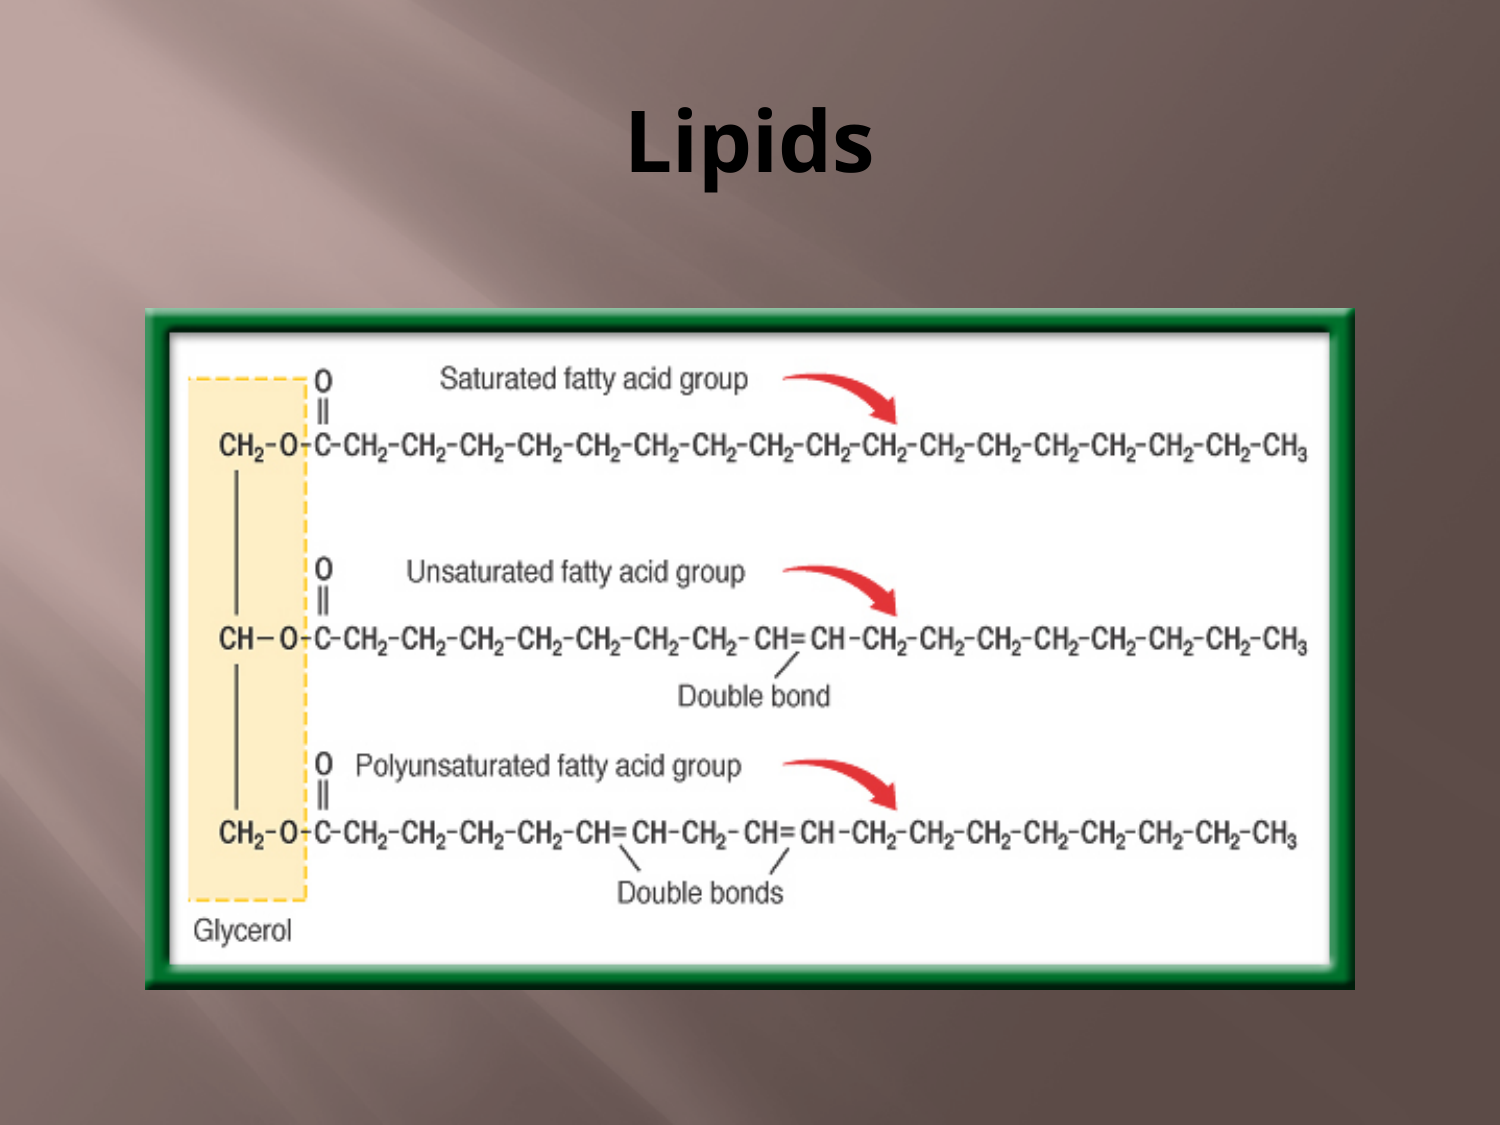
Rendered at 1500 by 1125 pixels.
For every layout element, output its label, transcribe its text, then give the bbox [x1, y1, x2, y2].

title Lipids [75, 45, 1425, 233]
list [145, 307, 1355, 990]
